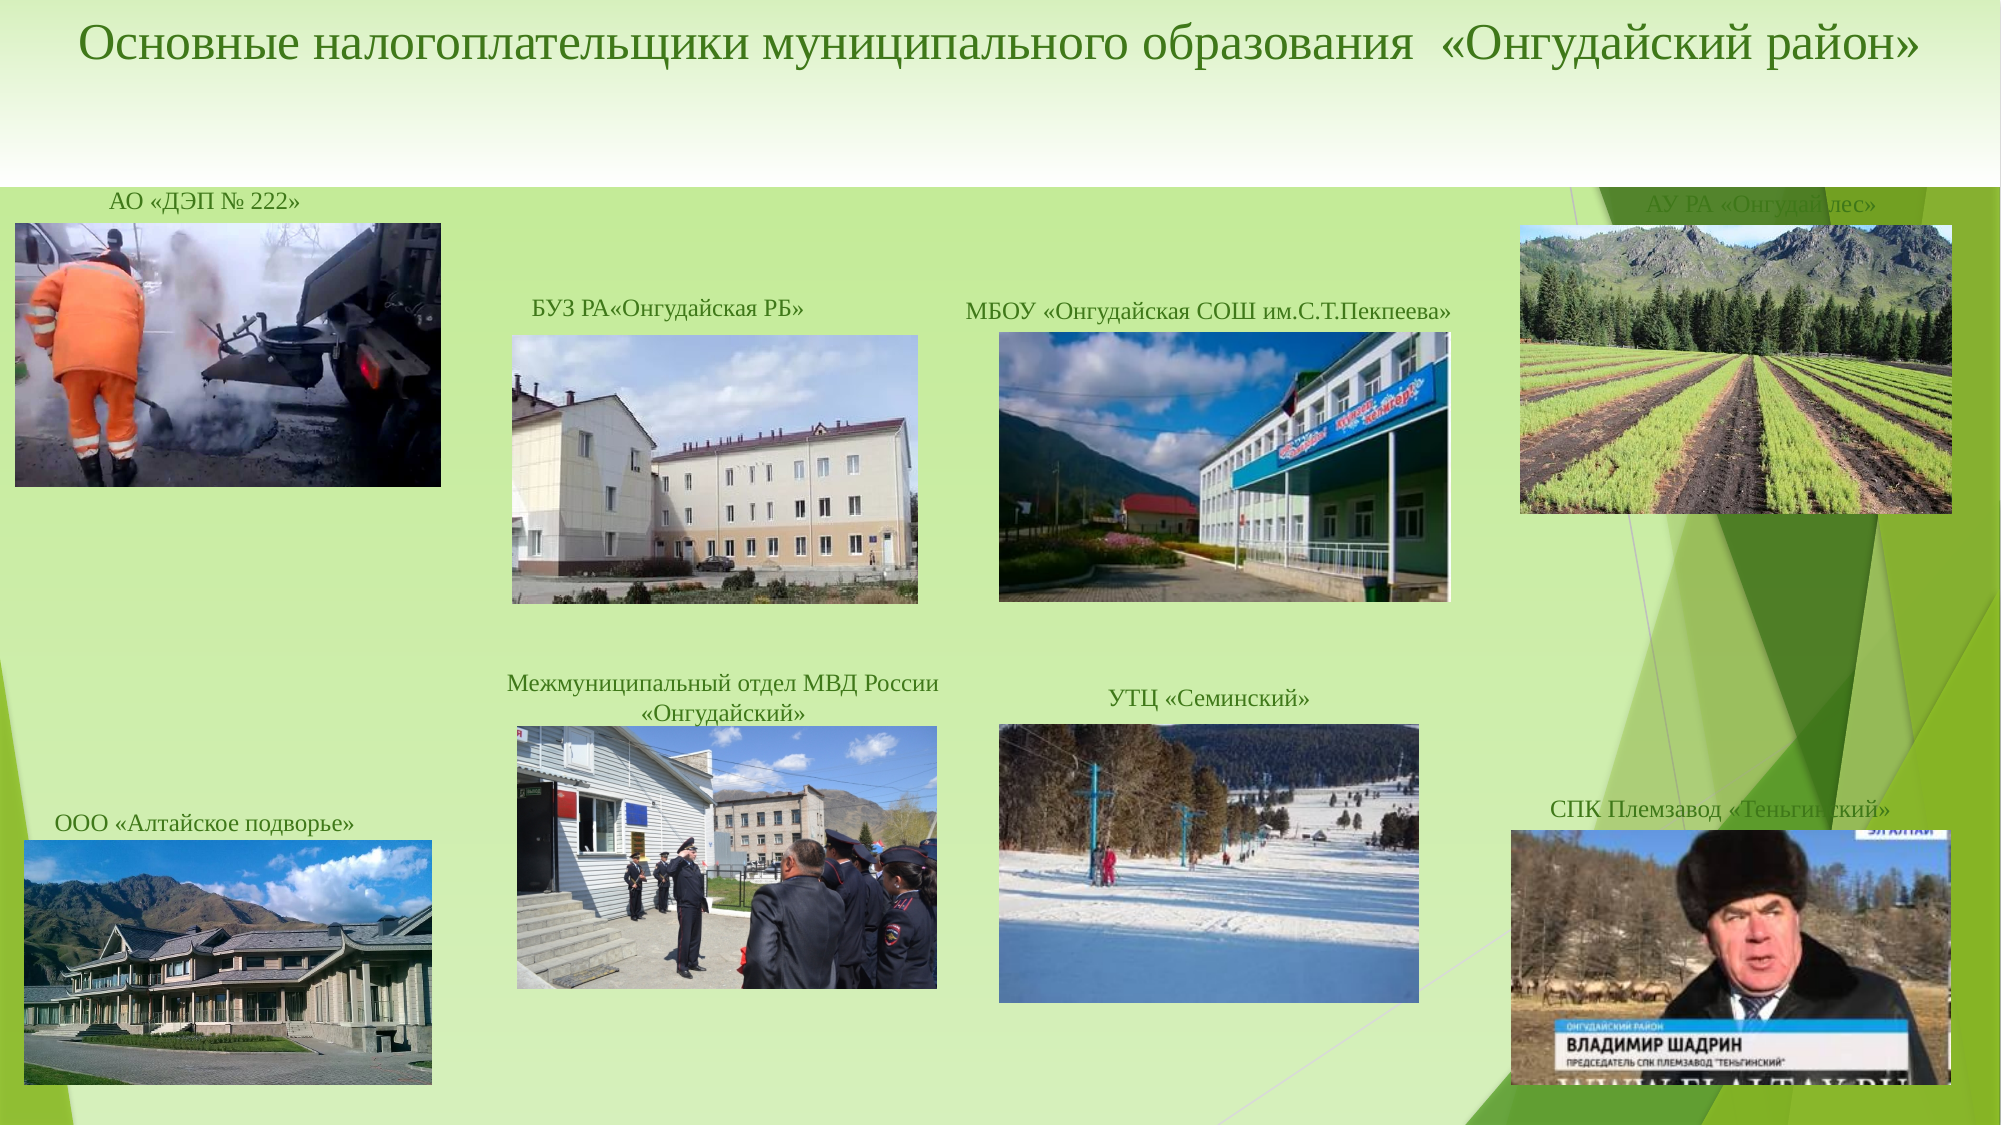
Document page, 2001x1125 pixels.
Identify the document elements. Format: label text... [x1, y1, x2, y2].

picture [1519, 225, 1953, 514]
picture [998, 332, 1451, 603]
picture [998, 723, 1420, 1004]
picture [517, 725, 937, 990]
picture [1511, 830, 1951, 1086]
picture [23, 840, 433, 1086]
text_box УТЦ «Семинский» [917, 673, 1501, 719]
text_box СПК Племзавод «Теньгинский» [1429, 785, 2000, 831]
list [511, 334, 918, 604]
text_box МБОУ «Онгудайская СОШ им.С.Т.Пекпеева» [895, 287, 1514, 333]
text_box АУ РА «Онгудай лес» [1469, 180, 2000, 226]
text_box БУЗ РА«Онгудайская РБ» [446, 284, 960, 330]
text_box ООО «Алтайское подворье» [0, 798, 497, 844]
text_box АО «ДЭП № 222» [0, 177, 497, 223]
picture [14, 223, 442, 487]
title Основные налогоплательщики муниципального образования «Онгудайский район» [0, 0, 2000, 187]
text_box Межмуниципальный отдел МВД России «Онгудайский» [431, 658, 1015, 734]
